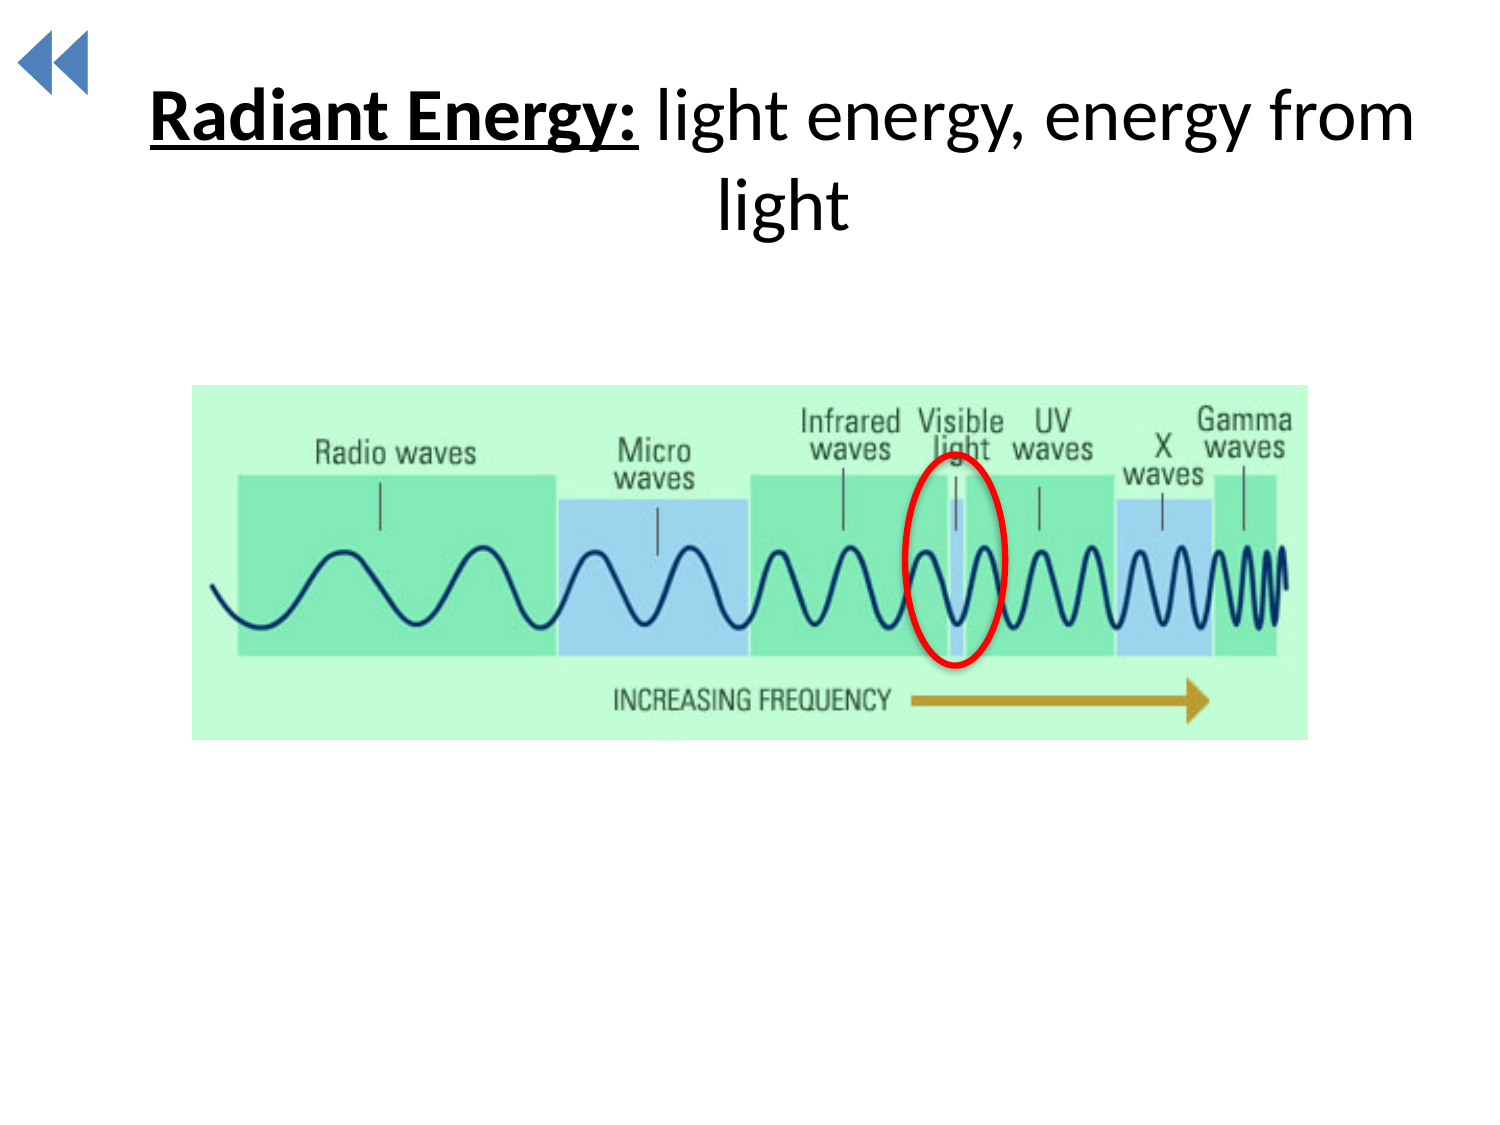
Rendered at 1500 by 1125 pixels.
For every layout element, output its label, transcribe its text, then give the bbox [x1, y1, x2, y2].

text_box Radiant Energy: light energy, energy from light [120, 57, 1447, 253]
picture [192, 385, 1308, 740]
text_box [0, 7, 111, 119]
